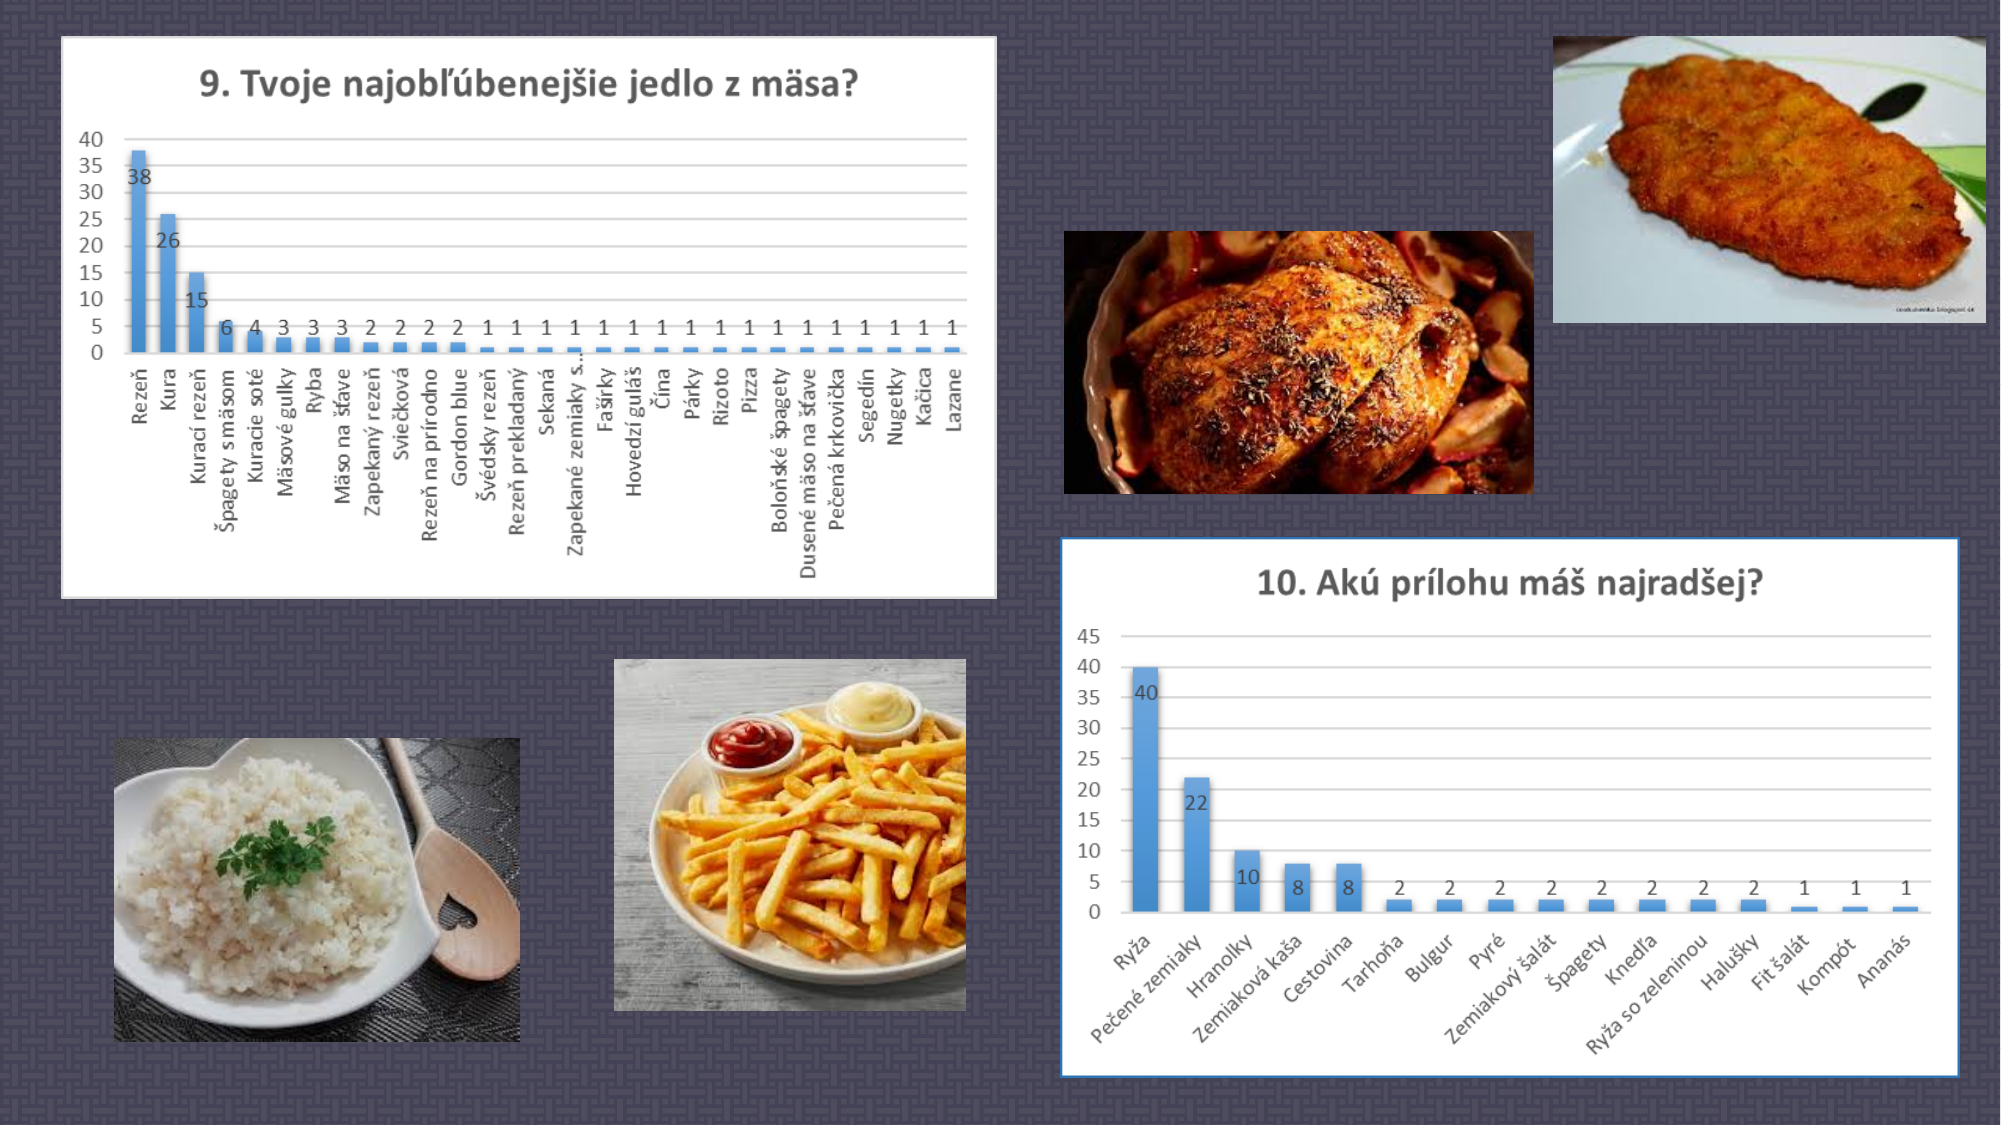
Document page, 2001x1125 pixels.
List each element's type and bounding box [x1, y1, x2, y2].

picture [114, 738, 520, 1042]
picture [1553, 36, 1986, 323]
picture [1064, 230, 1534, 494]
picture [61, 36, 998, 599]
picture [614, 659, 967, 1012]
picture [1060, 537, 1960, 1079]
